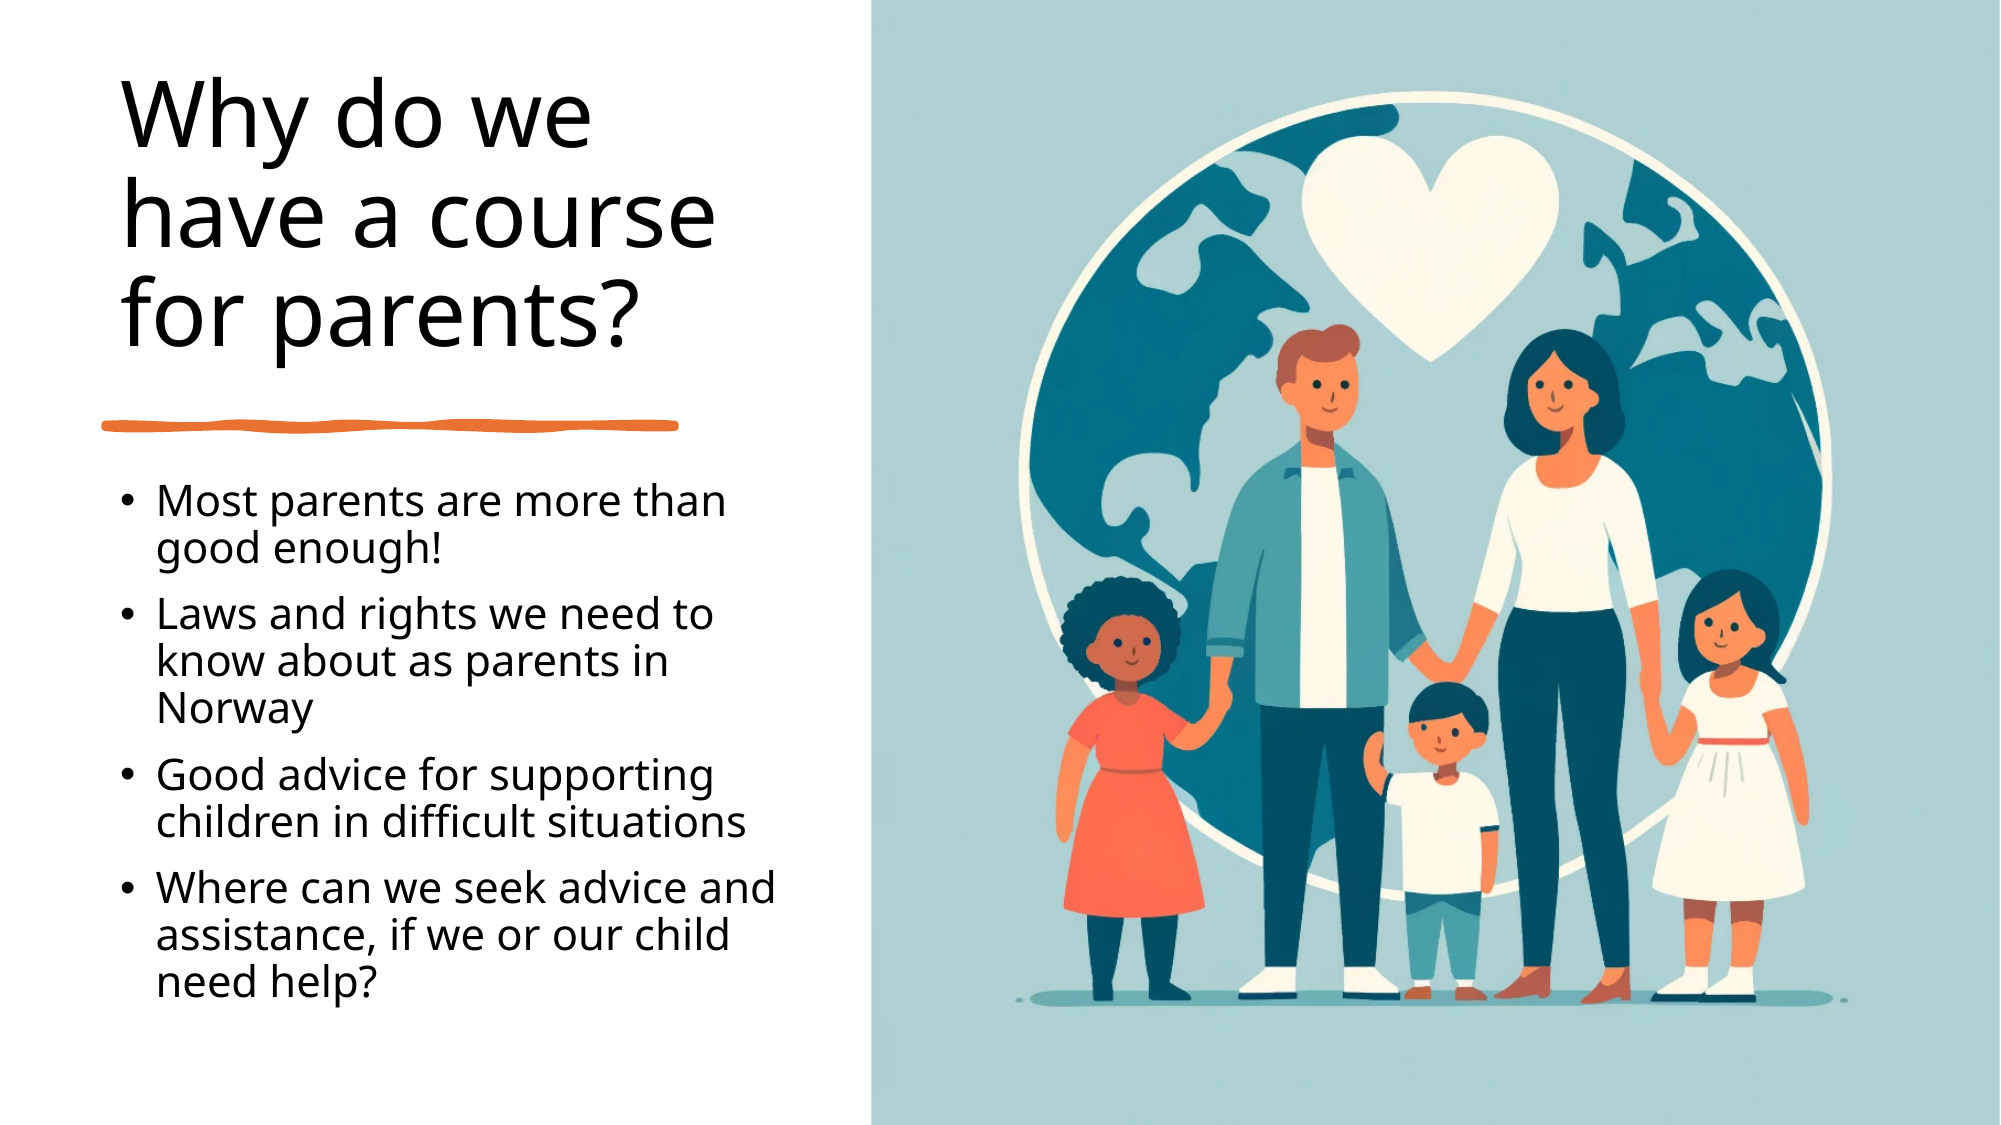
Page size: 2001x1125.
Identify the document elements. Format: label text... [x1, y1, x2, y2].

text_box [0, 0, 870, 1125]
list Most parents are more than good enough! Laws and rights we need to know about as parents in Norway Good advice for supporting children in difficult situations Where can we seek advice and assistance, if we or our child need help? [105, 471, 802, 1016]
title Why do we have a course for parents? [105, 53, 822, 375]
text_box [103, 420, 677, 432]
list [870, 0, 2000, 1125]
